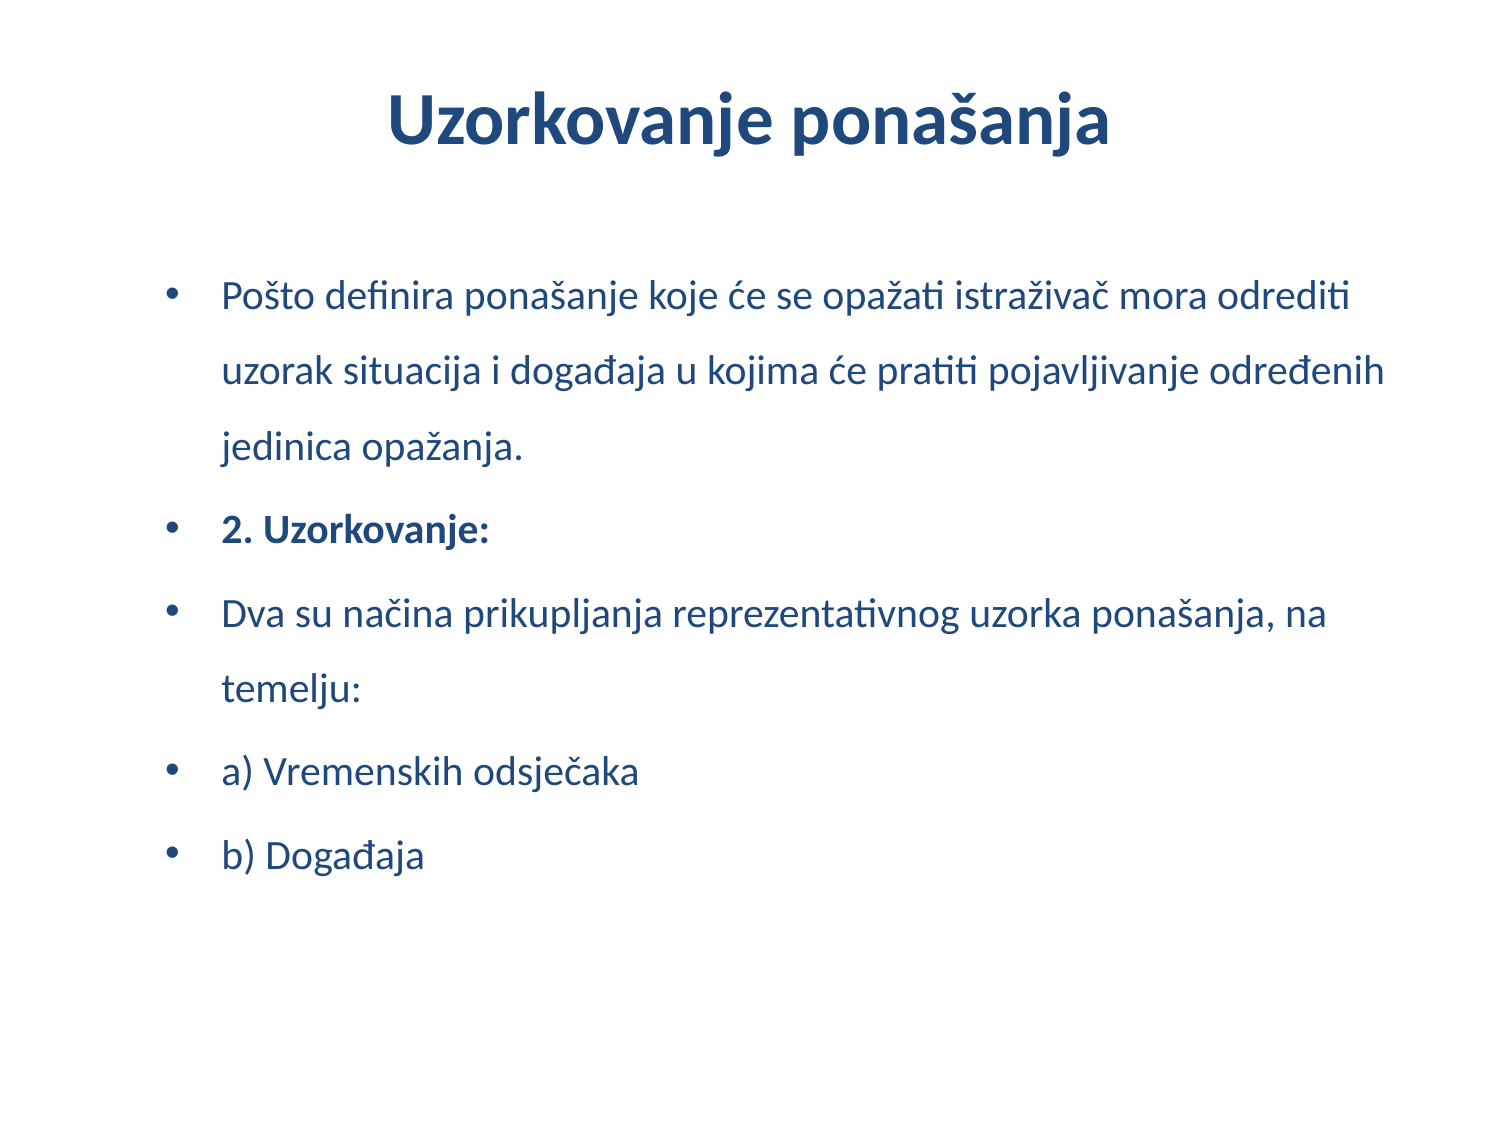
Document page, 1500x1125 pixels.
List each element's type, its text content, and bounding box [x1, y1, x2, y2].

title Uzorkovanje ponašanja [112, 37, 1388, 193]
list Pošto definira ponašanje koje će se opažati istraživač mora odrediti uzorak situacija i događaja u kojima će pratiti pojavljivanje određenih jedinica opažanja. 2. Uzorkovanje: Dva su načina prikupljanja reprezentativnog uzorka ponašanja, na temelju: a) Vremenskih odsječaka b) Događaja [150, 187, 1425, 1013]
